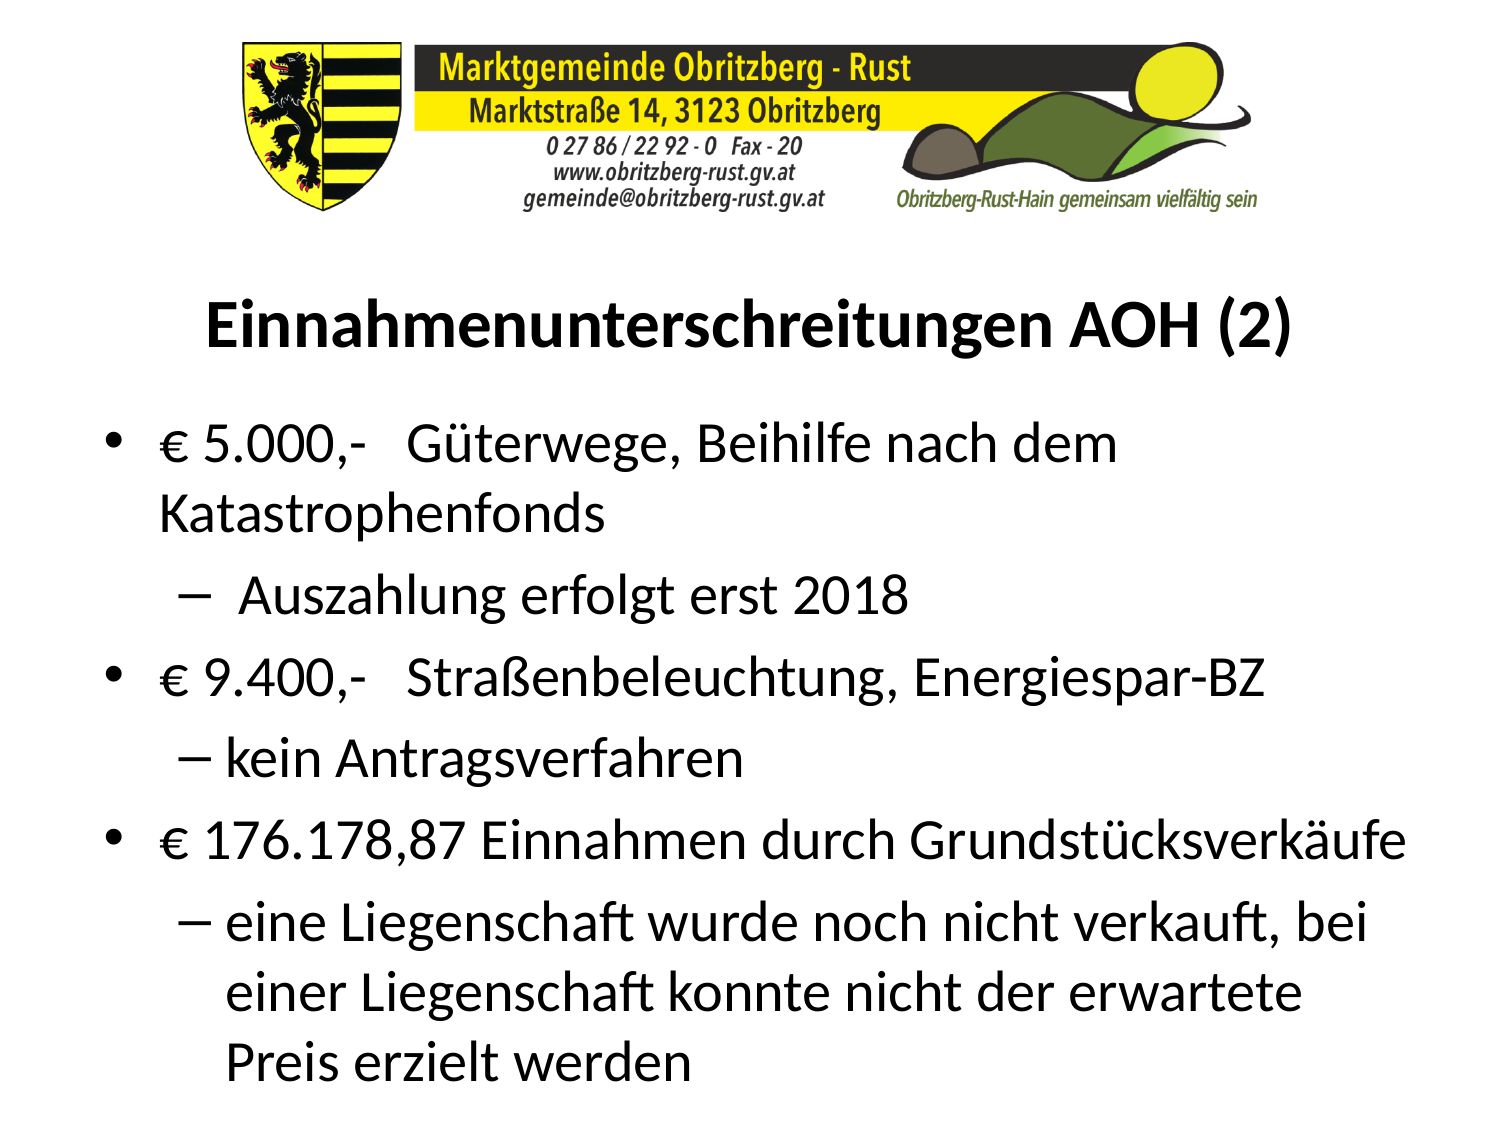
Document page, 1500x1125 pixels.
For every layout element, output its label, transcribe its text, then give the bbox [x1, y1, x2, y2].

text_box Einnahmenunterschreitungen AOH (2) [112, 243, 1388, 397]
list € 5.000,- Güterwege, Beihilfe nach dem Katastrophenfonds Auszahlung erfolgt erst 2018 € 9.400,- Straßenbeleuchtung, Energiespar-BZ kein Antragsverfahren € 176.178,87 Einnahmen durch Grundstücksverkäufe eine Liegenschaft wurde noch nicht verkauft, bei einer Liegenschaft konnte nicht der erwartete Preis erzielt werden [88, 397, 1436, 1071]
picture [242, 42, 1258, 212]
